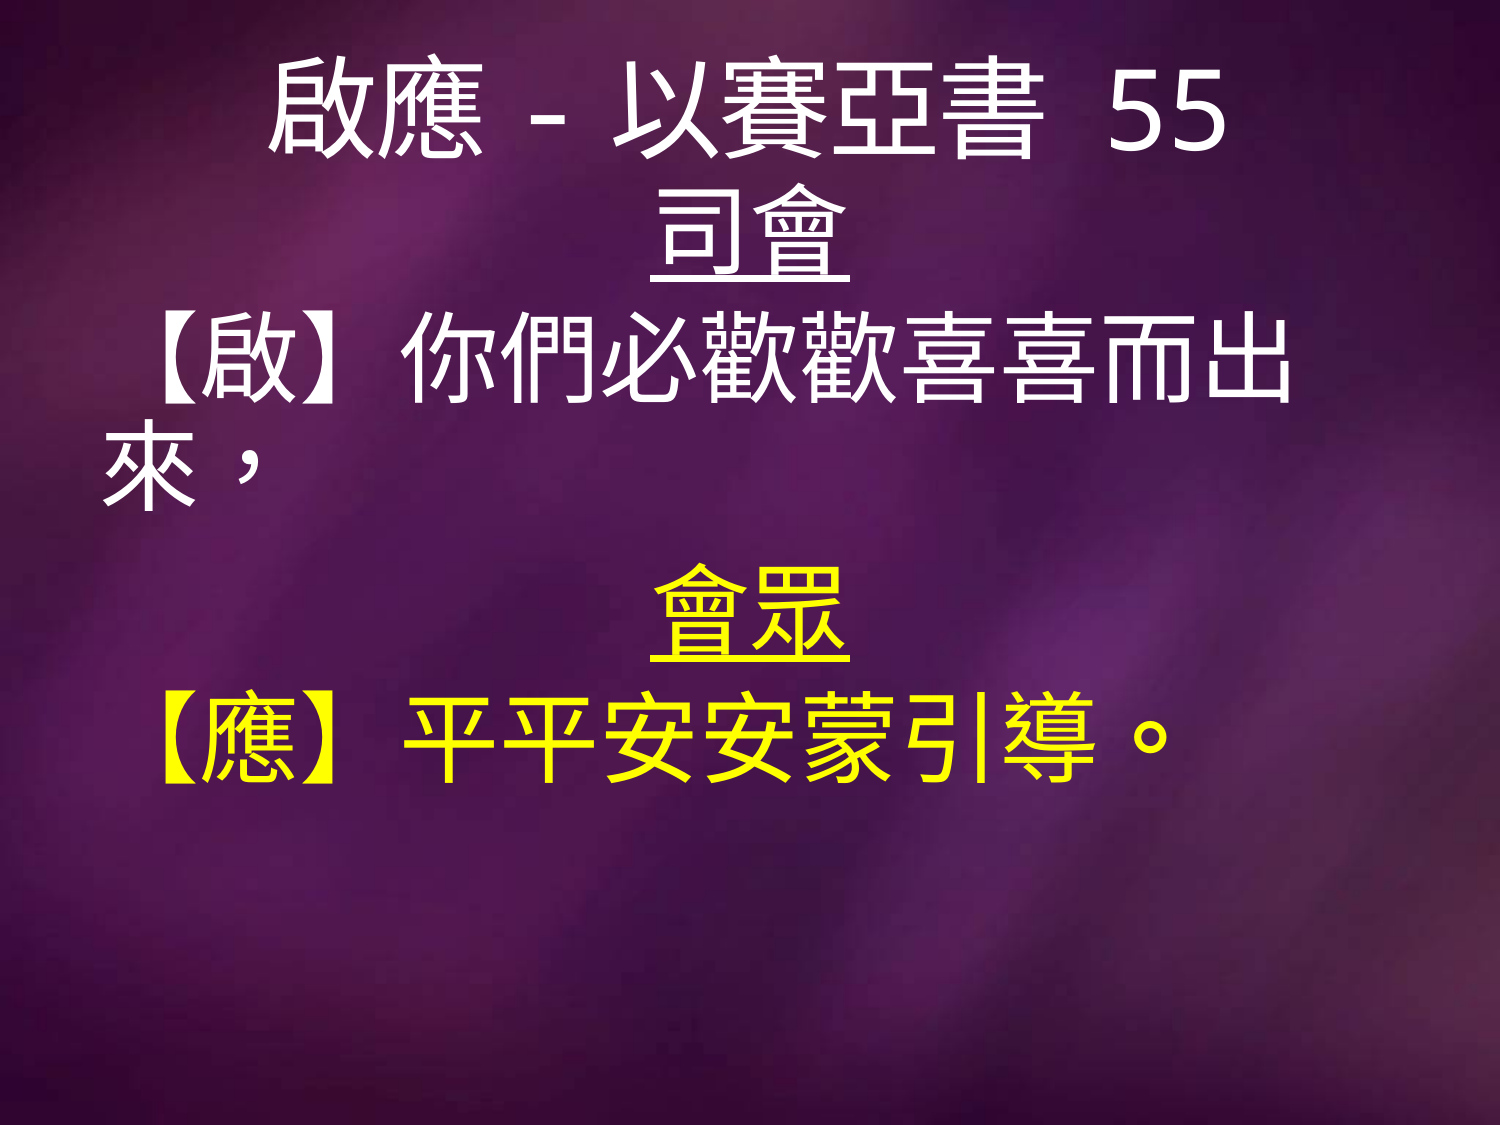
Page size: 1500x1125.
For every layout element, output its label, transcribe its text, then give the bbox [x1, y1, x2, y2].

list 司會 【啟】你們必歡歡喜喜而出來， 會眾 【應】平平安安蒙引導。 [99, 181, 1400, 707]
title 啟應-以賽亞書 55 [62, 37, 1438, 174]
picture [0, 0, 1500, 1125]
